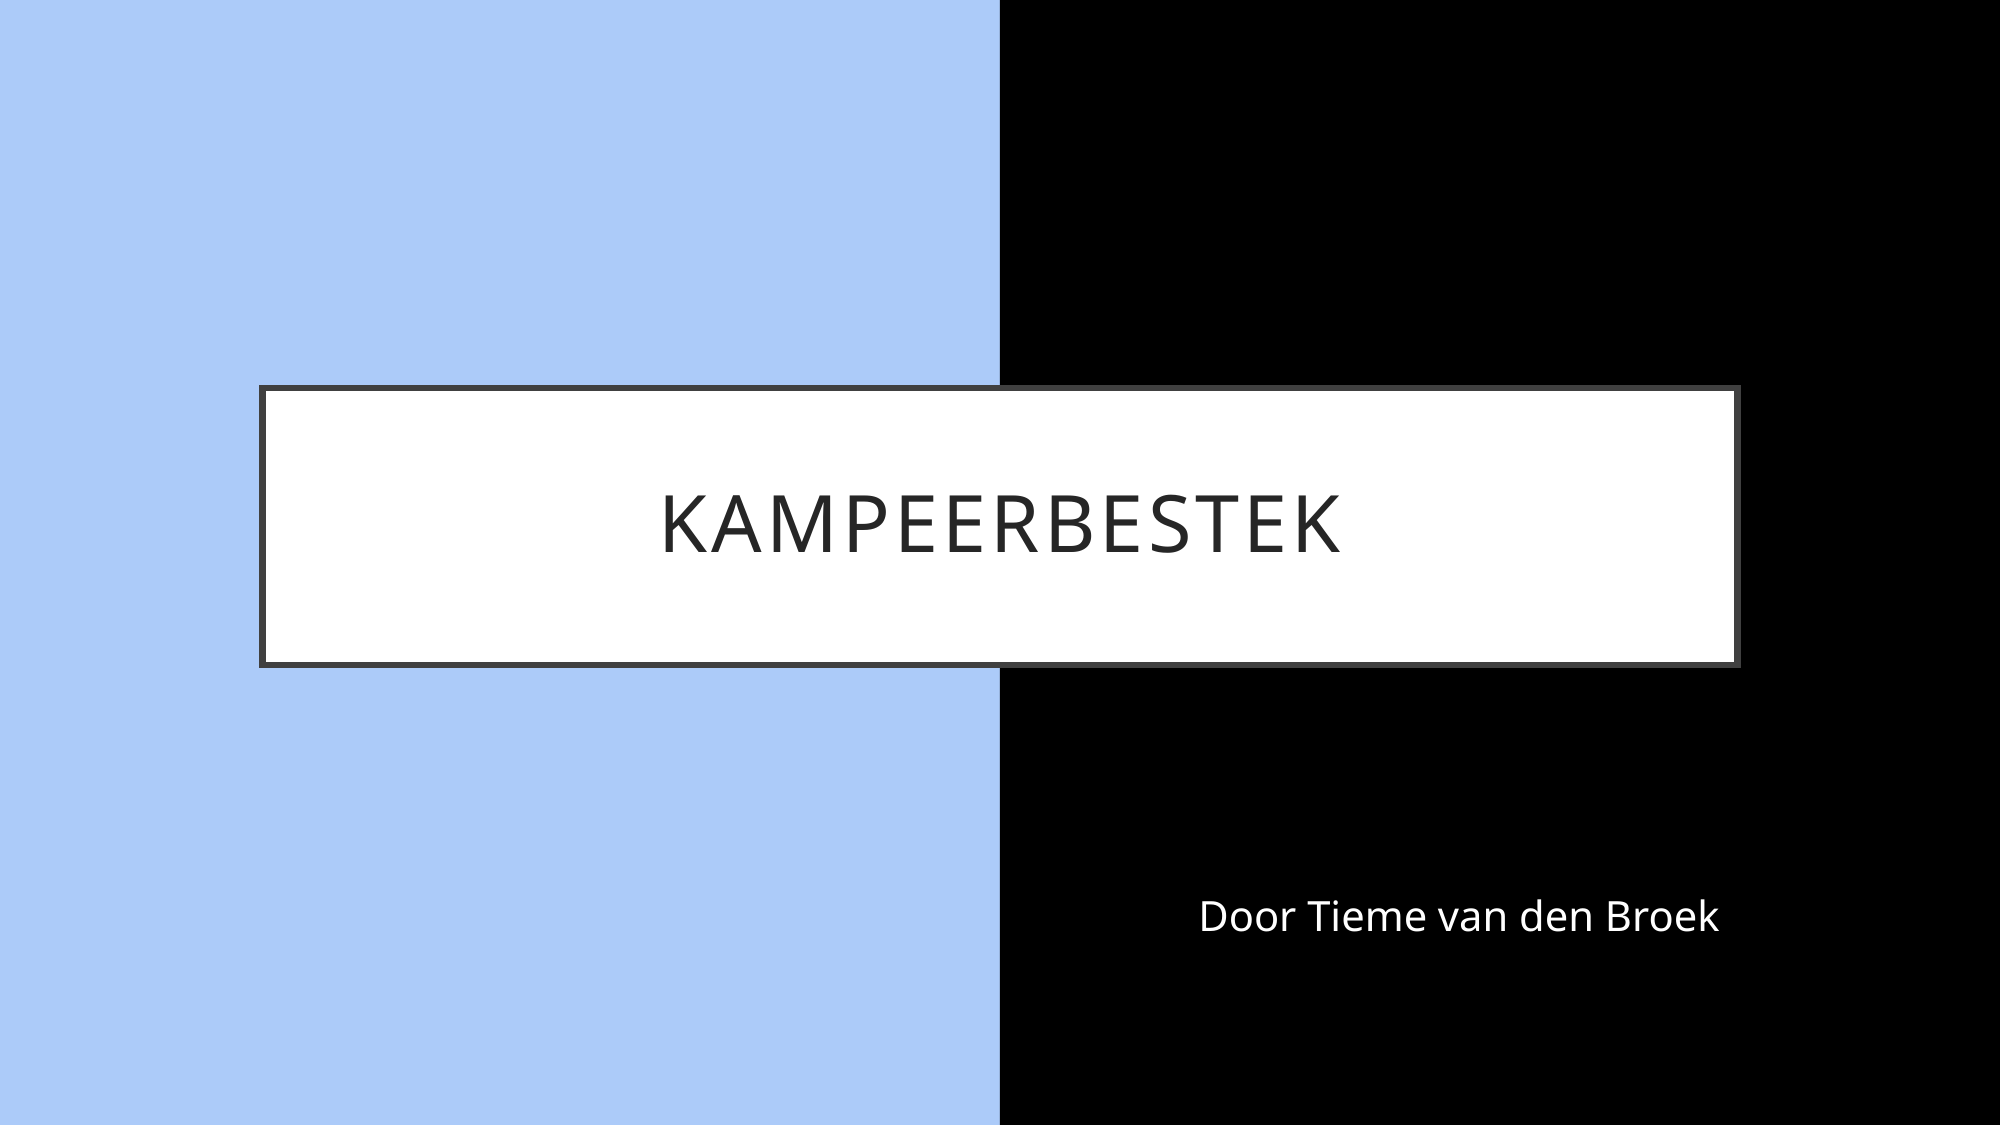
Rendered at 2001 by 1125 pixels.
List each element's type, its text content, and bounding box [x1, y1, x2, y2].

title Kampeerbestek [259, 385, 1741, 668]
text_box [999, 0, 2000, 1125]
subtitle Door Tieme van den Broek [1079, 881, 1735, 1007]
